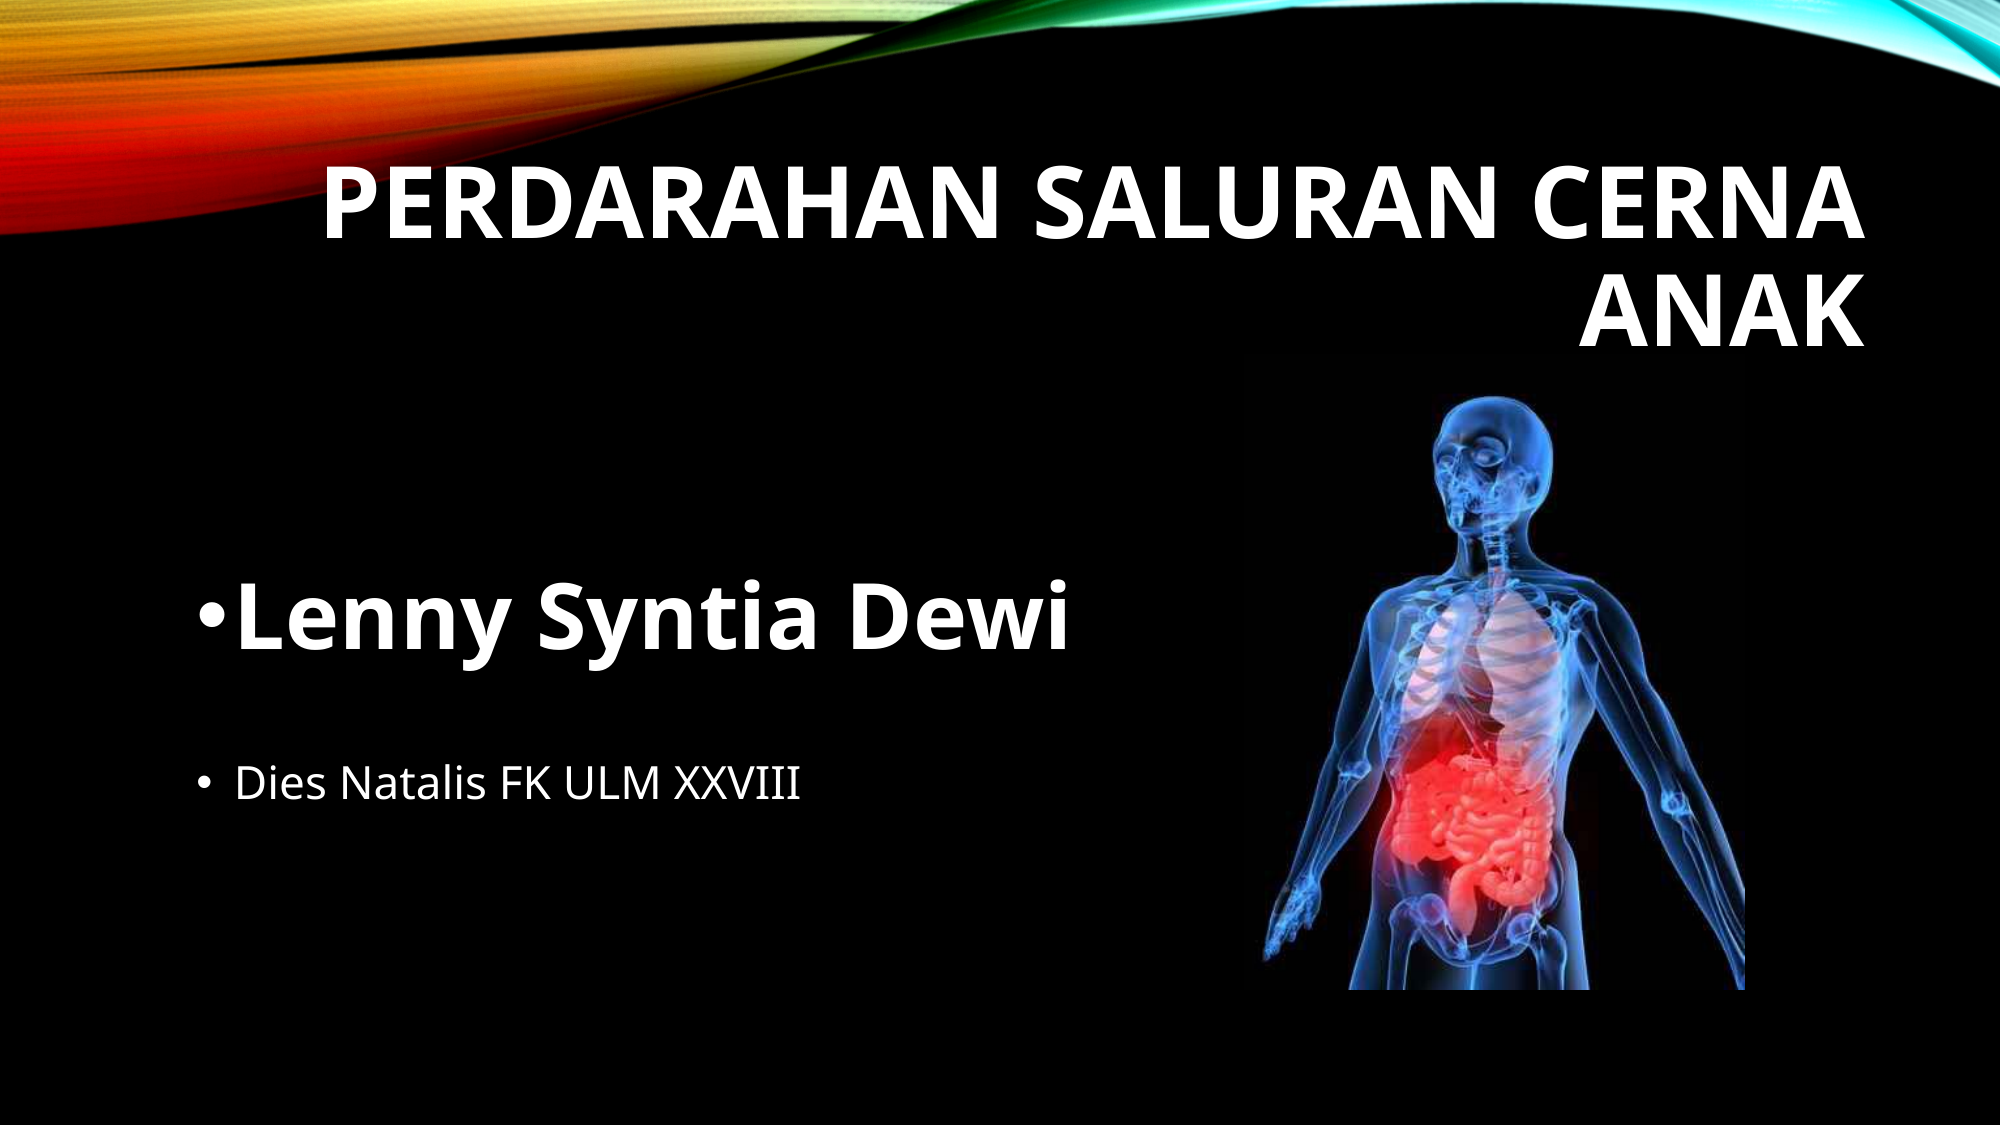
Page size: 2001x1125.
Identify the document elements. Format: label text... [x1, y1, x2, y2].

picture [0, 0, 2000, 237]
picture [1244, 354, 1746, 990]
list Lenny Syntia Dewi Dies Natalis FK ULM XXVIII [181, 562, 1244, 922]
title Perdarahan Saluran Cerna Anak [22, 135, 1881, 386]
